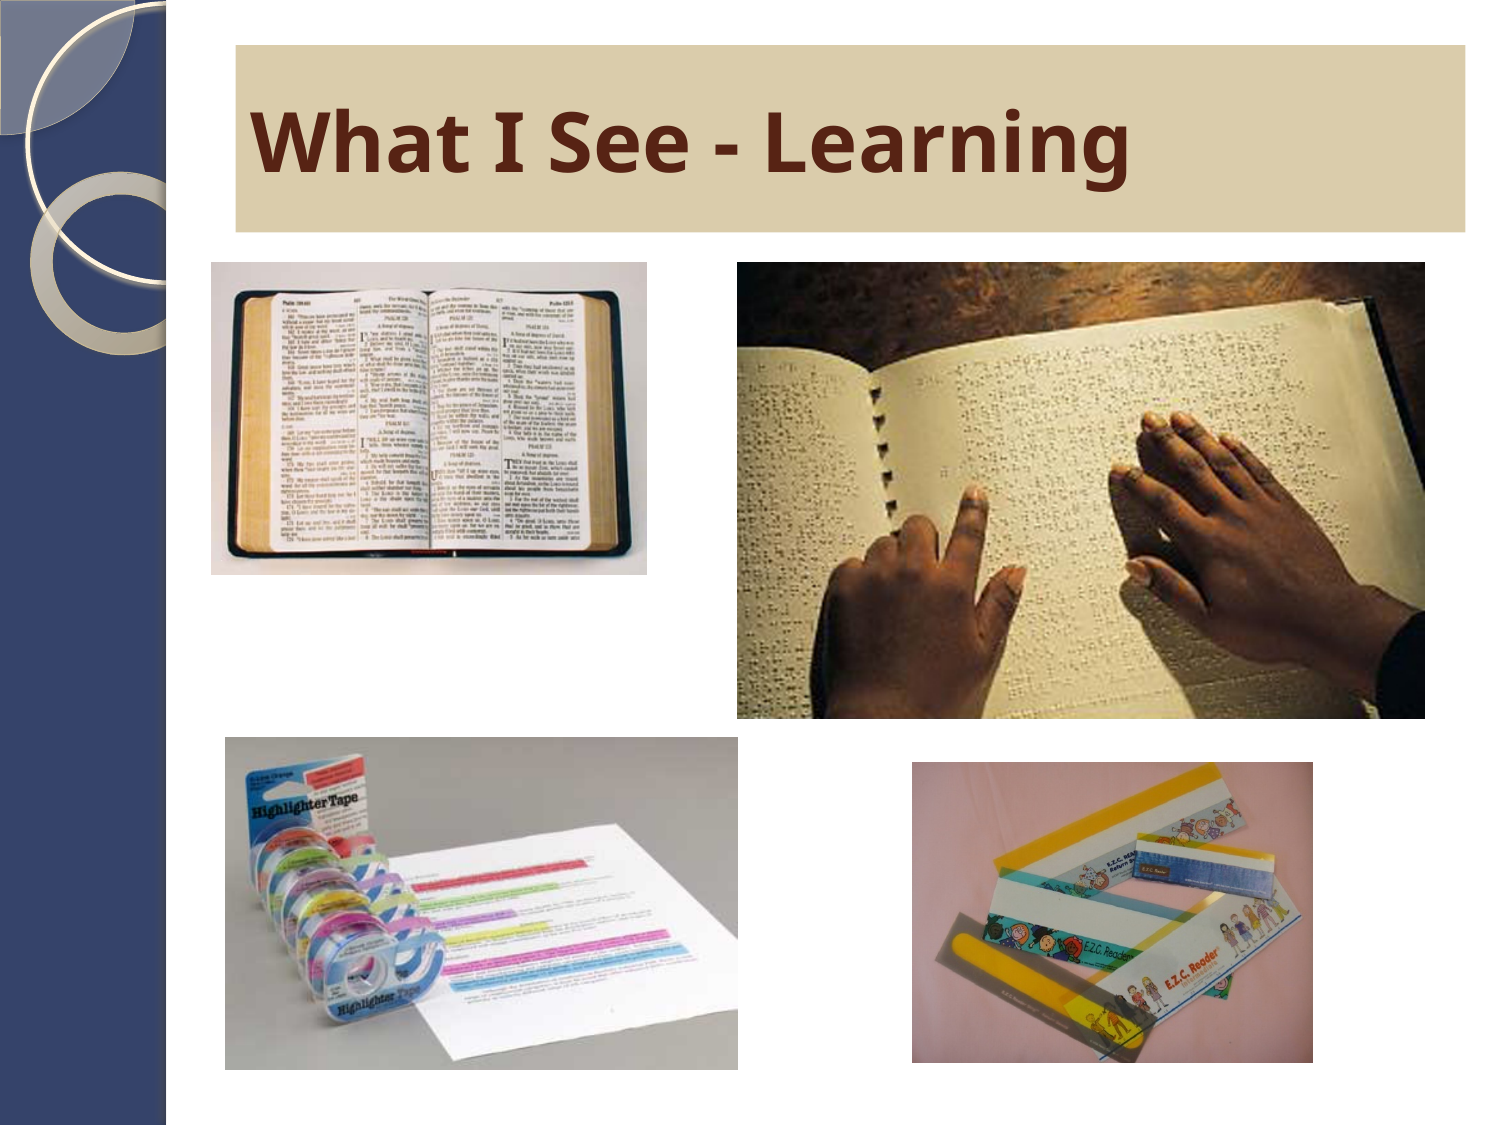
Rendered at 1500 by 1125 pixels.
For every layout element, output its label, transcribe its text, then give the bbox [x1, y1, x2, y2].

picture [224, 737, 738, 1070]
picture [912, 762, 1313, 1063]
picture [737, 262, 1426, 719]
title What I See - Learning [235, 45, 1466, 233]
picture [210, 262, 648, 576]
